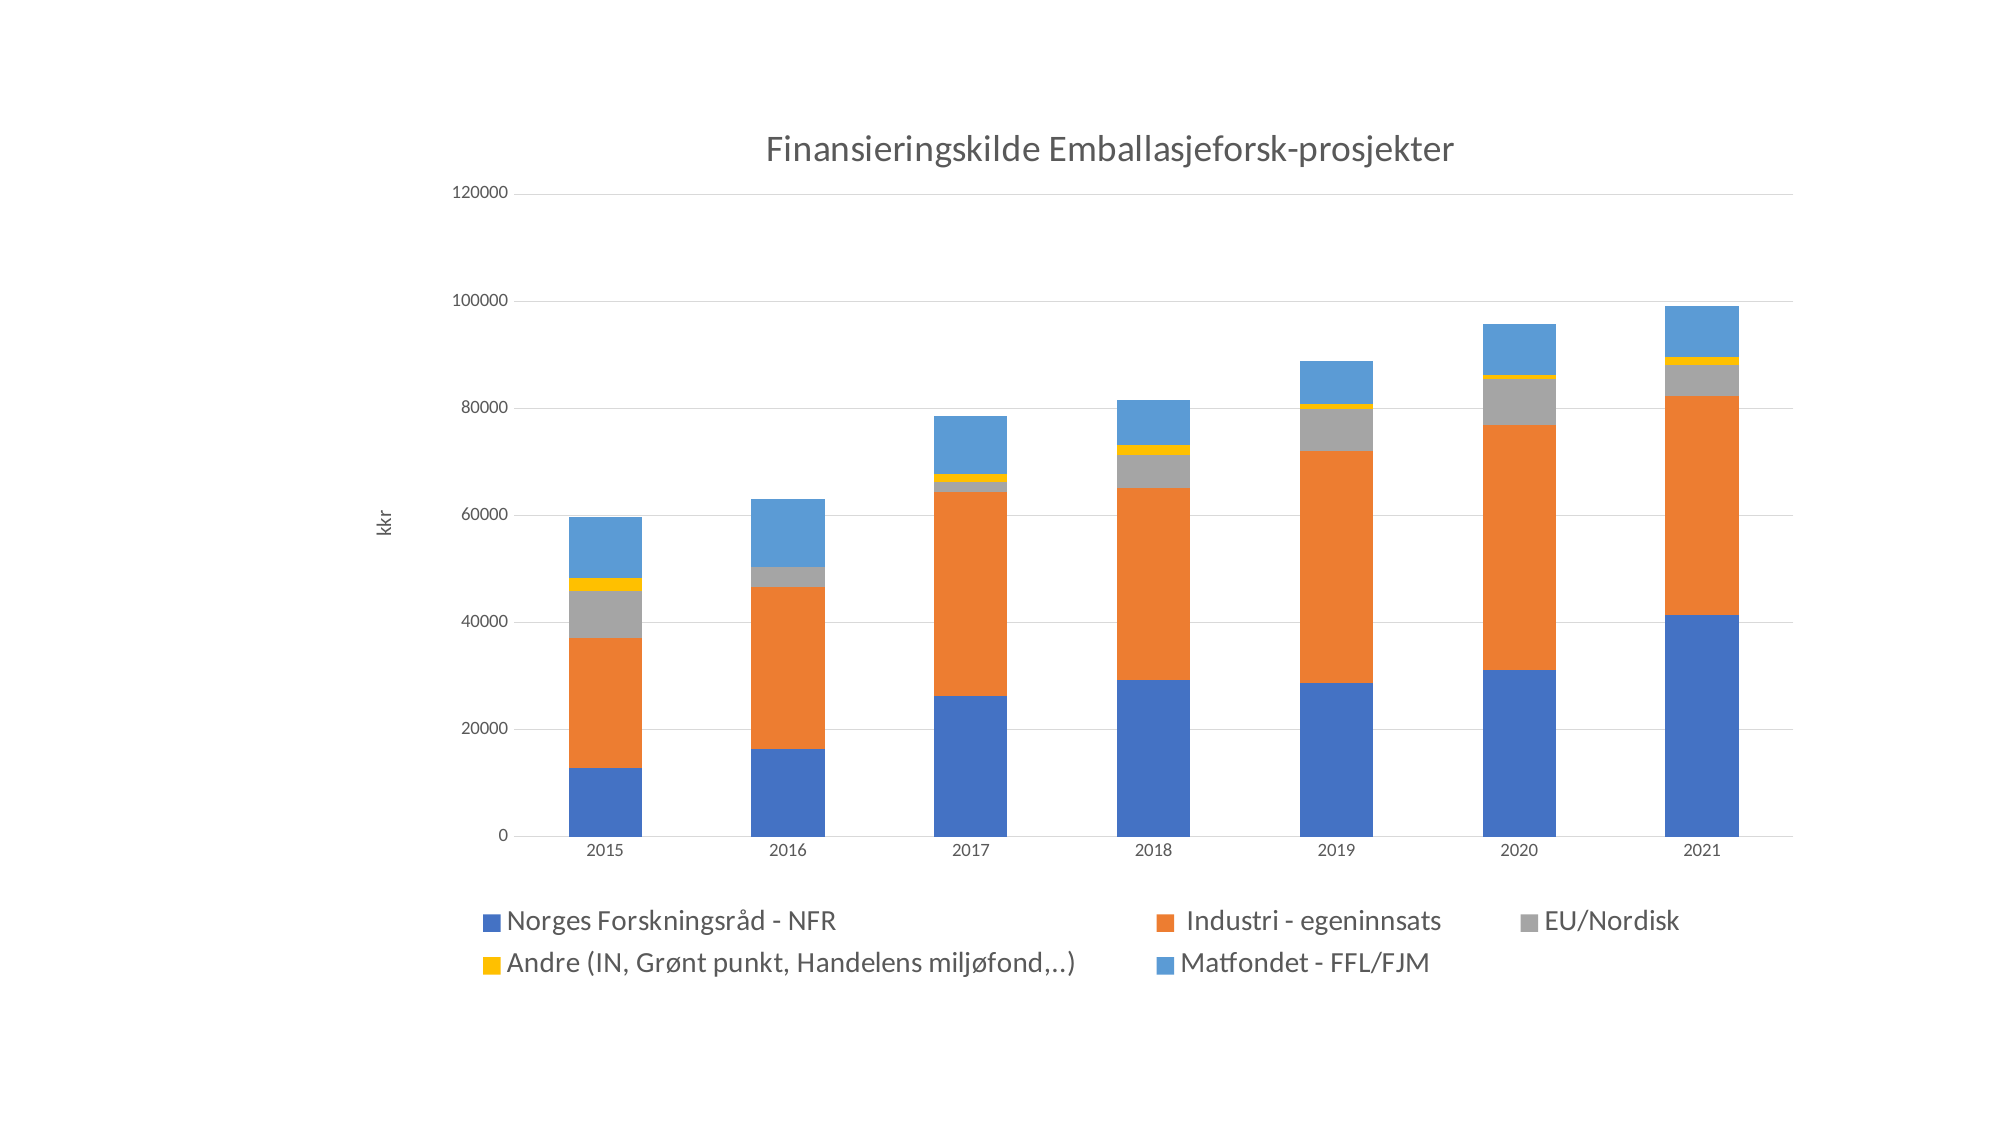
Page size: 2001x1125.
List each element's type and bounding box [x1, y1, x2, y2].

chart [356, 117, 1817, 1002]
